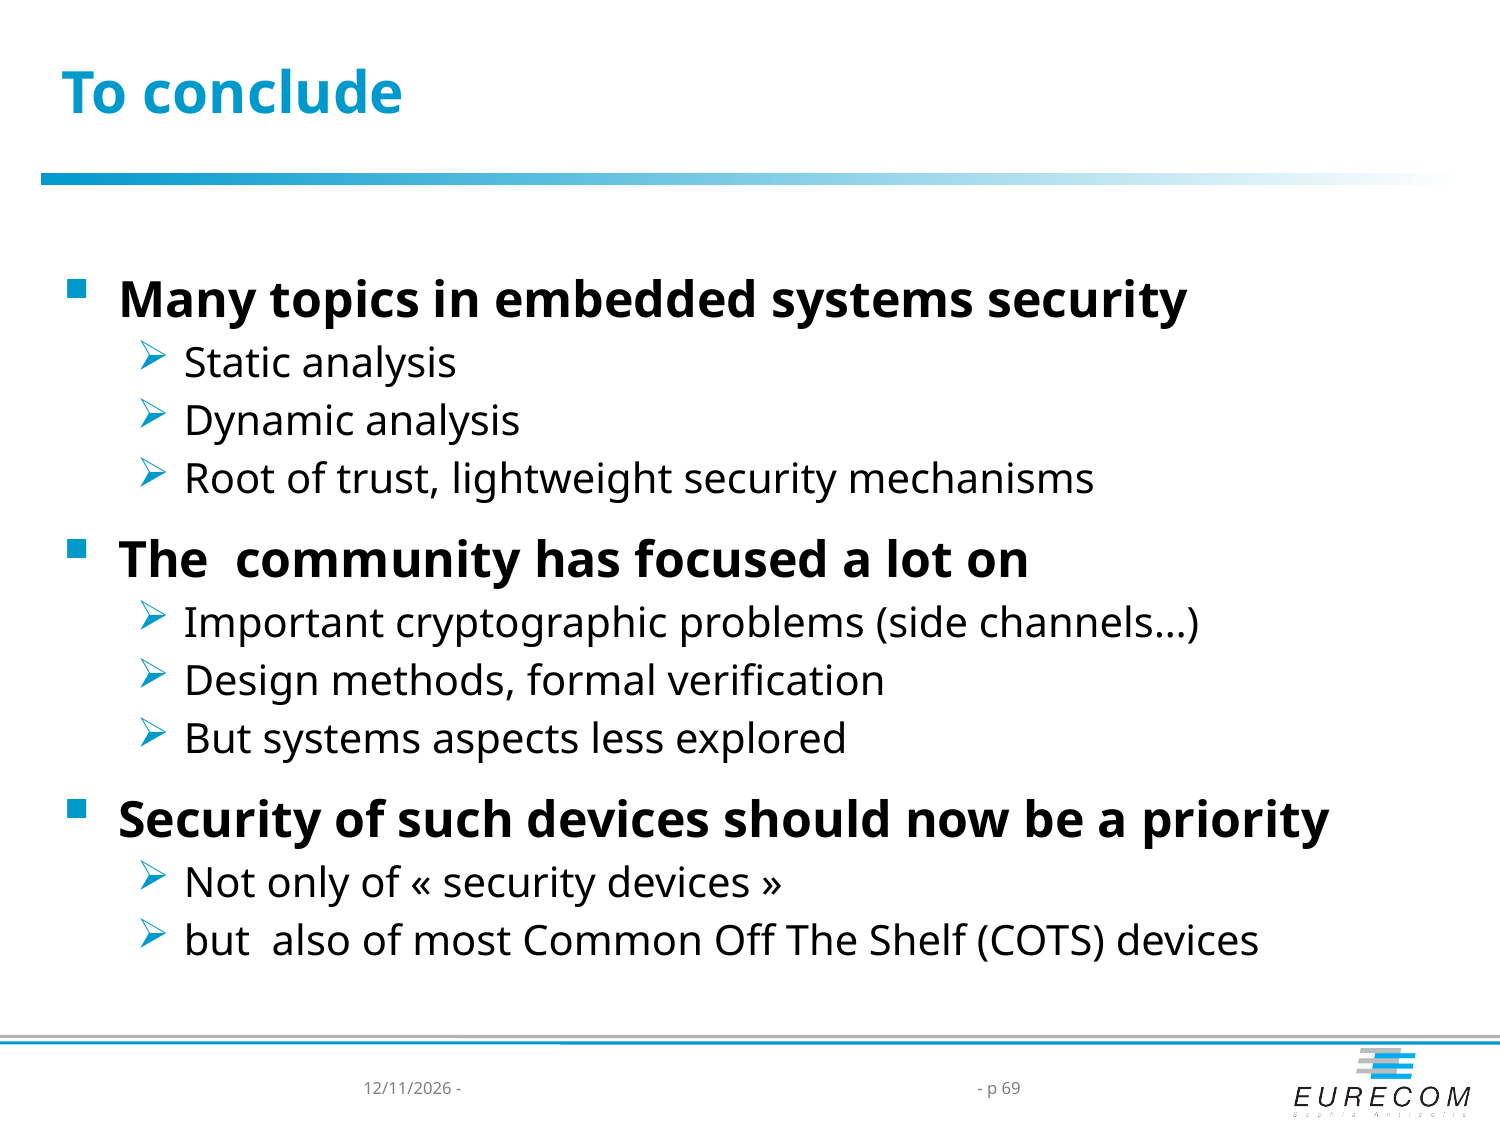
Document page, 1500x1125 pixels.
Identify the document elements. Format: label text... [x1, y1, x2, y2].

slide_number - p 69 [962, 1070, 1081, 1103]
title To conclude [46, 18, 1460, 162]
list Many topics in embedded systems security Static analysis Dynamic analysis Root of trust, lightweight security mechanisms The community has focused a lot on Important cryptographic problems (side channels…) Design methods, formal verification But systems aspects less explored Security of such devices should now be a priority Not only of « security devices » but also of most Common Off The Shelf (COTS) devices [46, 207, 1460, 1024]
picture [1293, 1048, 1477, 1118]
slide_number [348, 1070, 526, 1103]
